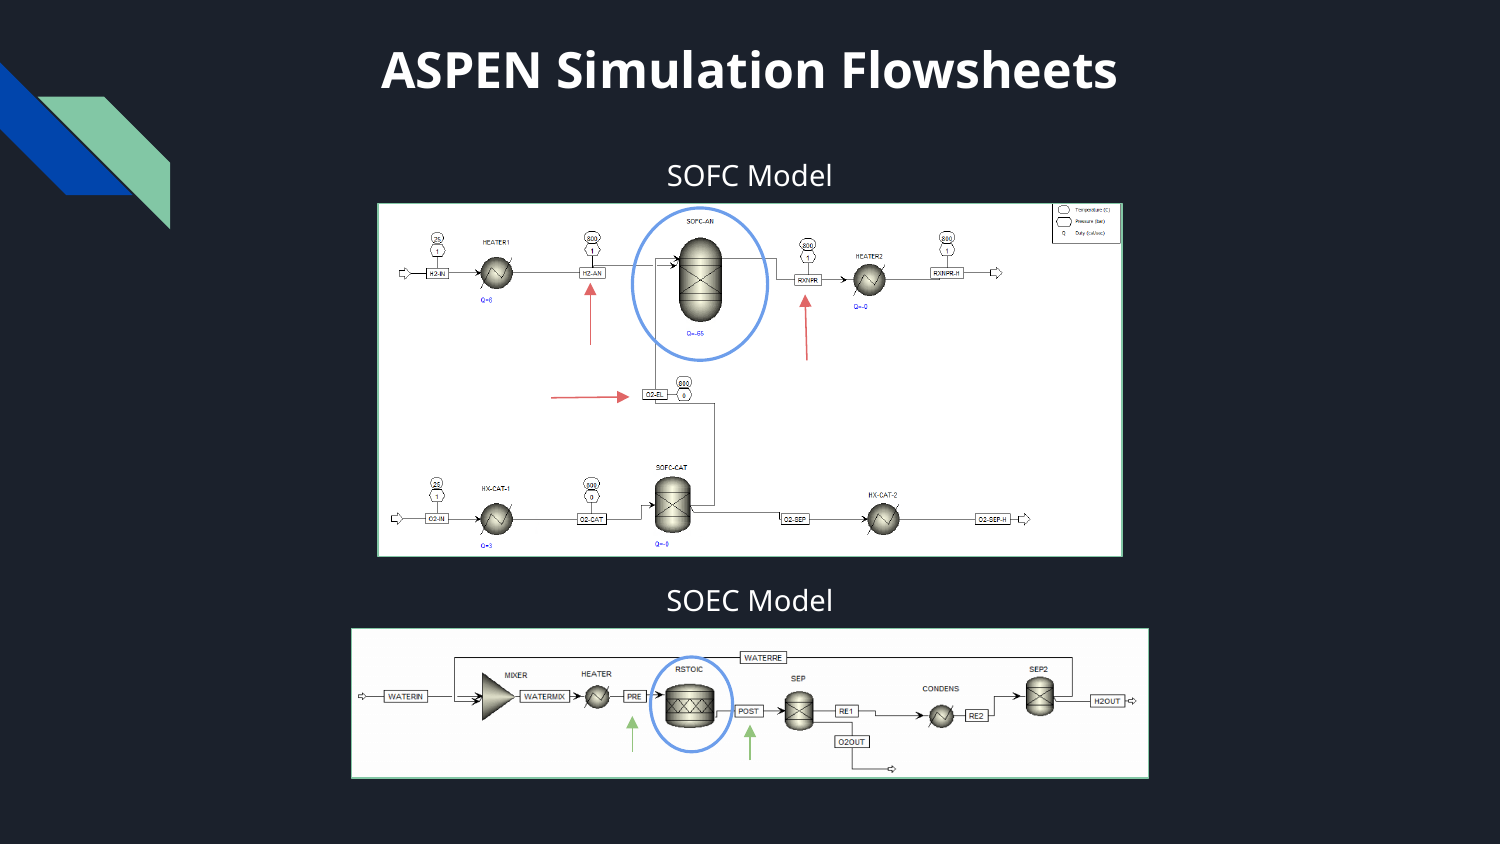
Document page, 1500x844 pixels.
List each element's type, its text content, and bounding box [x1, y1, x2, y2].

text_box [804, 294, 808, 361]
picture [351, 628, 1149, 778]
title ASPEN Simulation Flowsheets [172, 23, 1328, 124]
text_box SOFC Model [597, 142, 903, 202]
picture [378, 203, 1122, 556]
text_box SOEC Model [597, 567, 903, 627]
